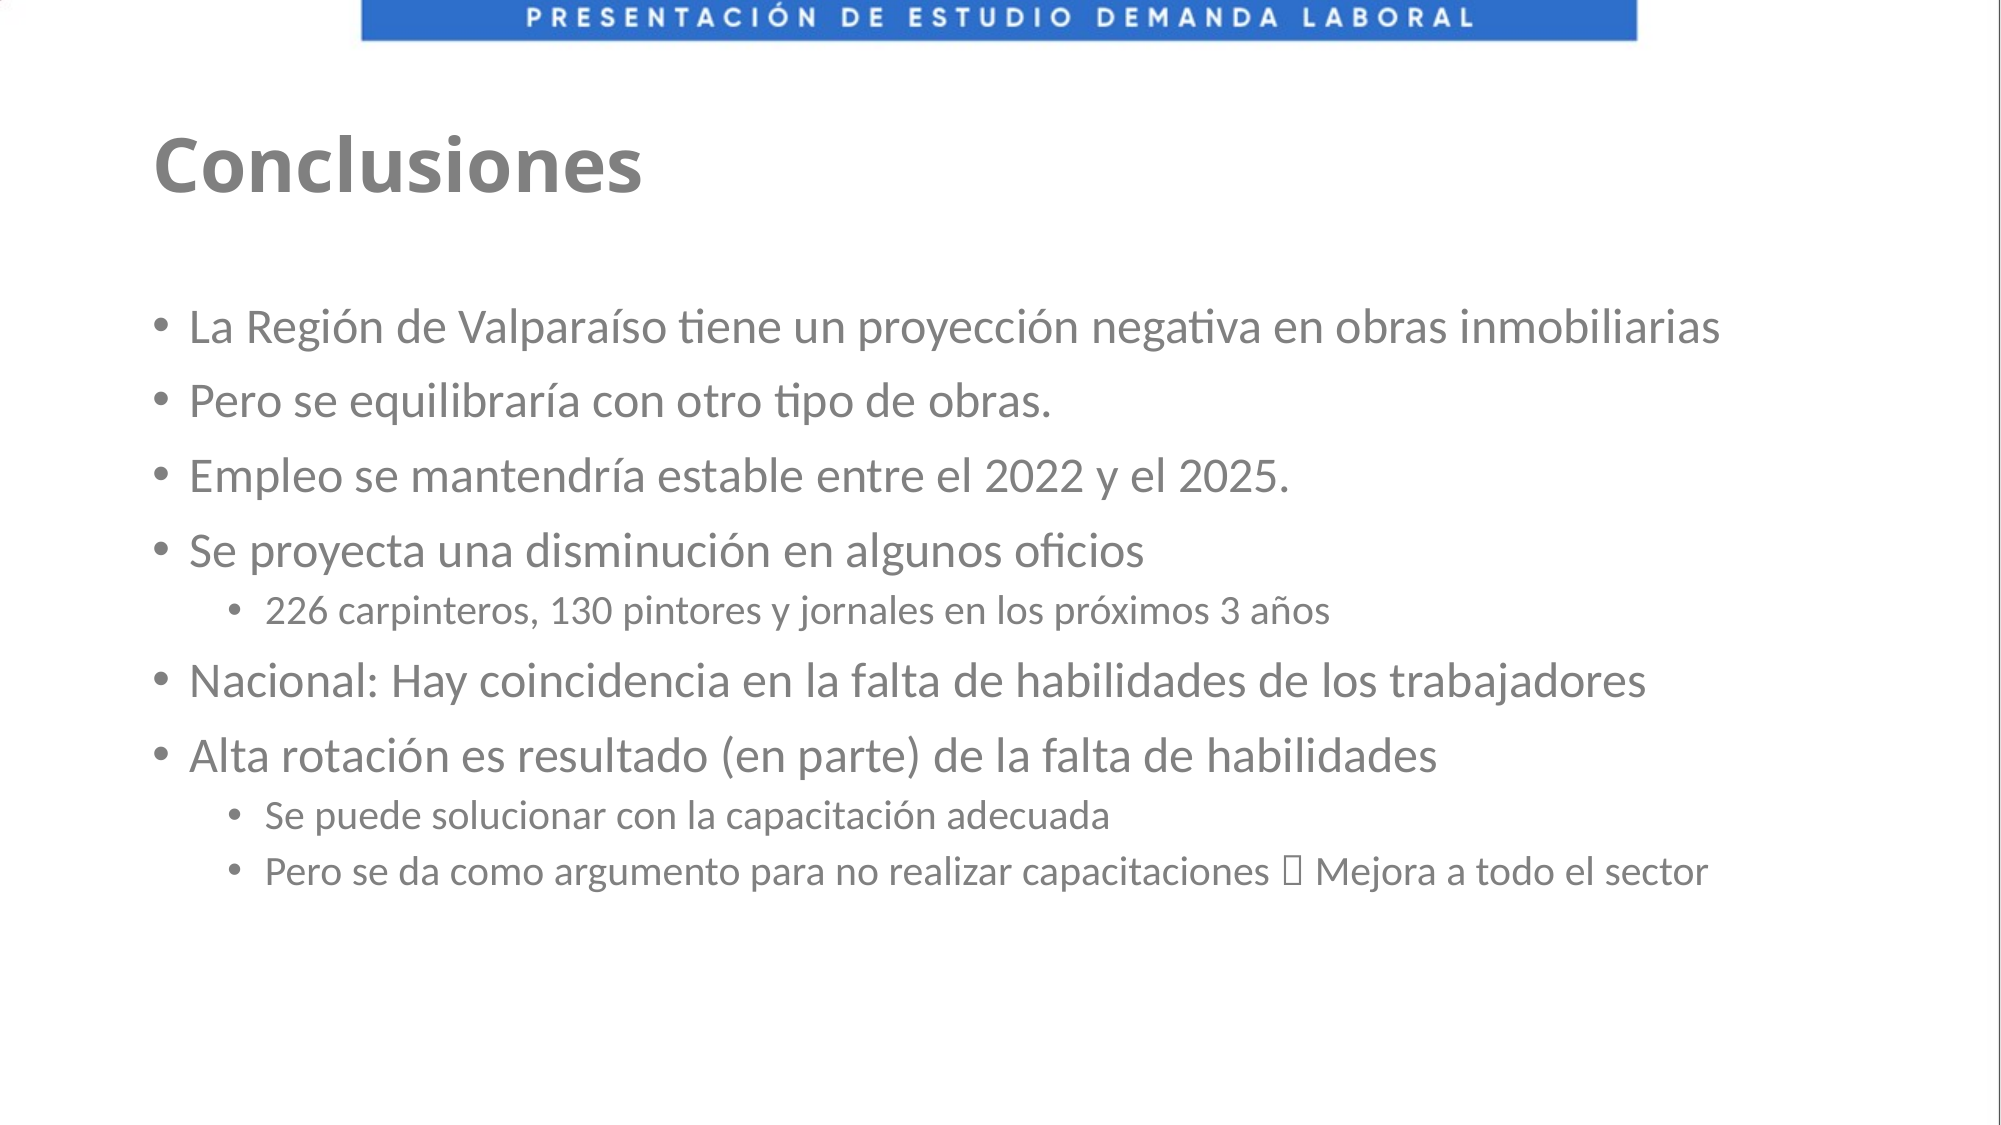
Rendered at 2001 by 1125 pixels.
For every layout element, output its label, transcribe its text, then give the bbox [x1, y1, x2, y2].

list La Región de Valparaíso tiene un proyección negativa en obras inmobiliarias Pero se equilibraría con otro tipo de obras. Empleo se mantendría estable entre el 2022 y el 2025. Se proyecta una disminución en algunos oficios 226 carpinteros, 130 pintores y jornales en los próximos 3 años Nacional: Hay coincidencia en la falta de habilidades de los trabajadores Alta rotación es resultado (en parte) de la falta de habilidades Se puede solucionar con la capacitación adecuada Pero se da como argumento para no realizar capacitaciones  Mejora a todo el sector [137, 292, 1863, 1066]
title Conclusiones [137, 59, 1863, 278]
picture [0, 0, 2001, 1125]
